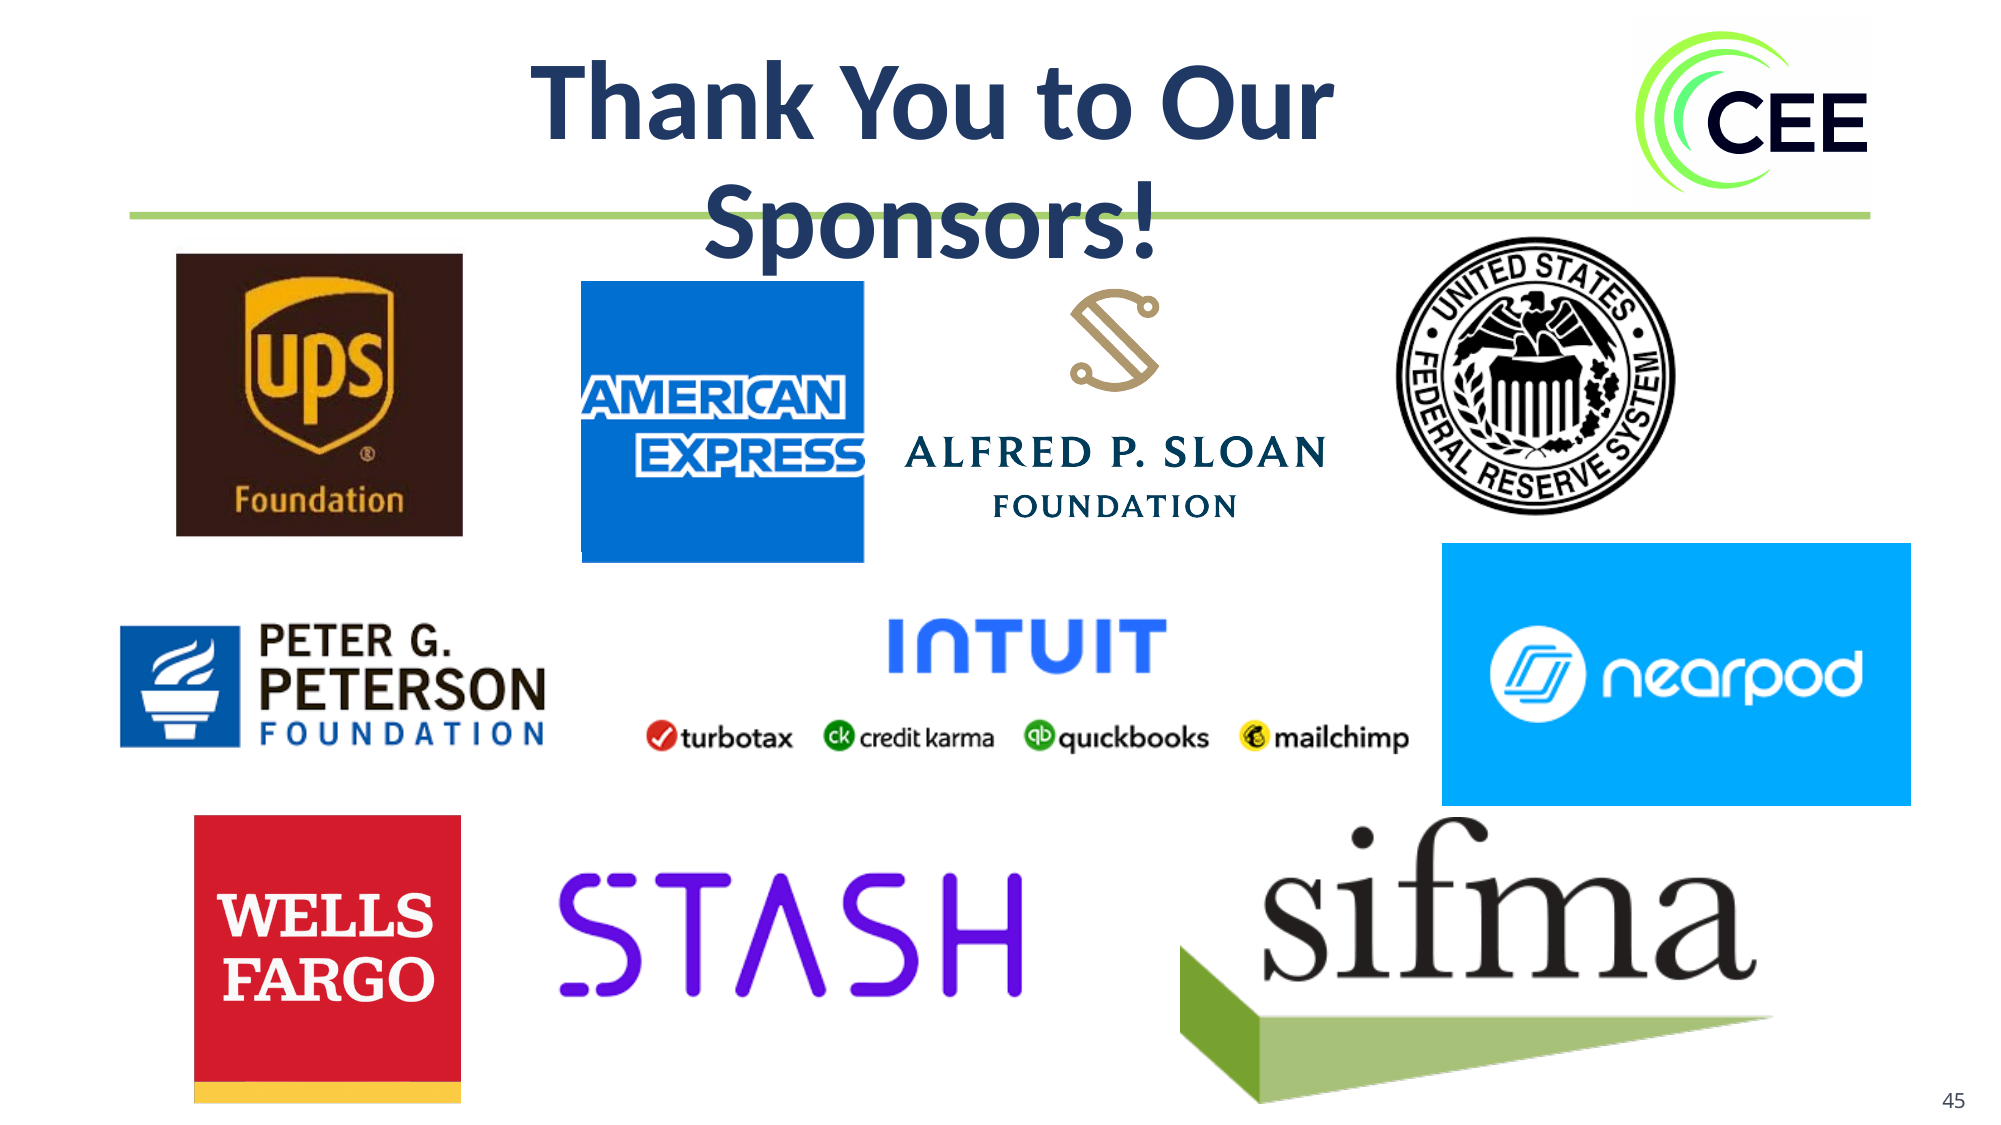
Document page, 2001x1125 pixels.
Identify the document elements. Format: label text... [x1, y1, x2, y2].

picture [1630, 11, 1872, 212]
picture [1490, 625, 1587, 723]
picture [96, 235, 1775, 1104]
picture [190, 811, 465, 1108]
picture [1603, 658, 1679, 697]
picture [1680, 658, 1745, 697]
text_box Thank You to Our Sponsors! [303, 36, 1564, 289]
picture [1745, 651, 1862, 706]
slide_number 45 [1932, 1081, 1974, 1123]
picture [164, 235, 478, 544]
